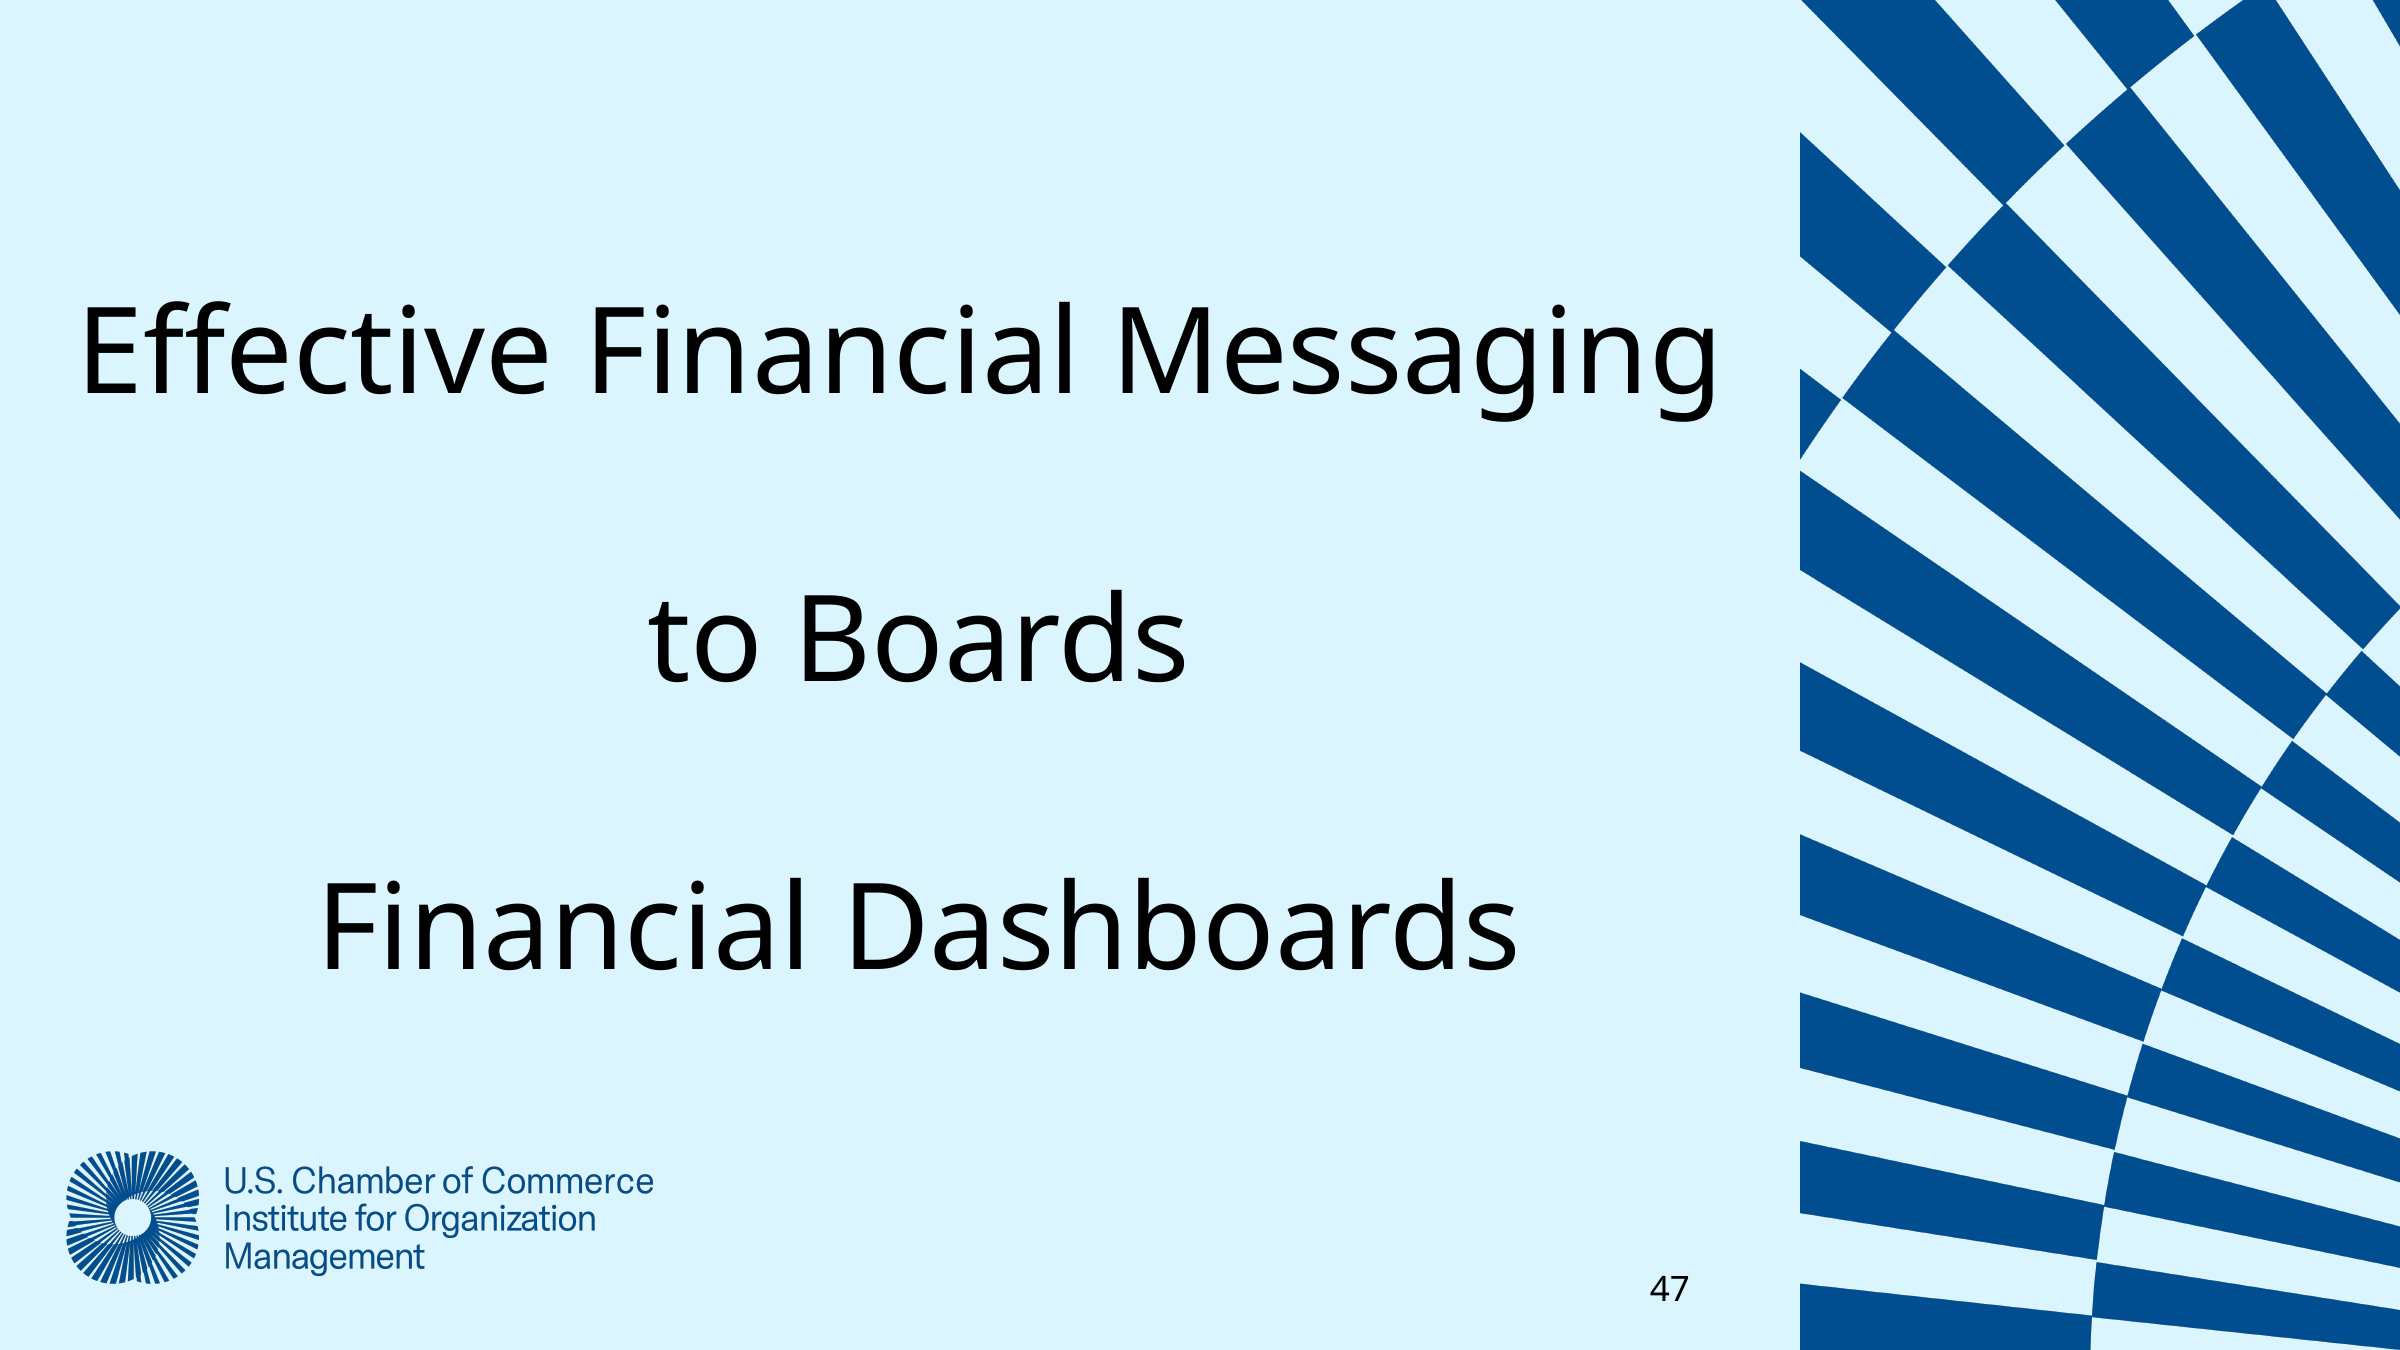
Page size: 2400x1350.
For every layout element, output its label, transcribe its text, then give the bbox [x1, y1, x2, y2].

picture [1799, 0, 2400, 1350]
text_box 47 [1634, 1258, 2010, 1349]
title Effective Financial Messaging to Boards Financial Dashboards [0, 266, 1800, 896]
picture [0, 1085, 719, 1350]
